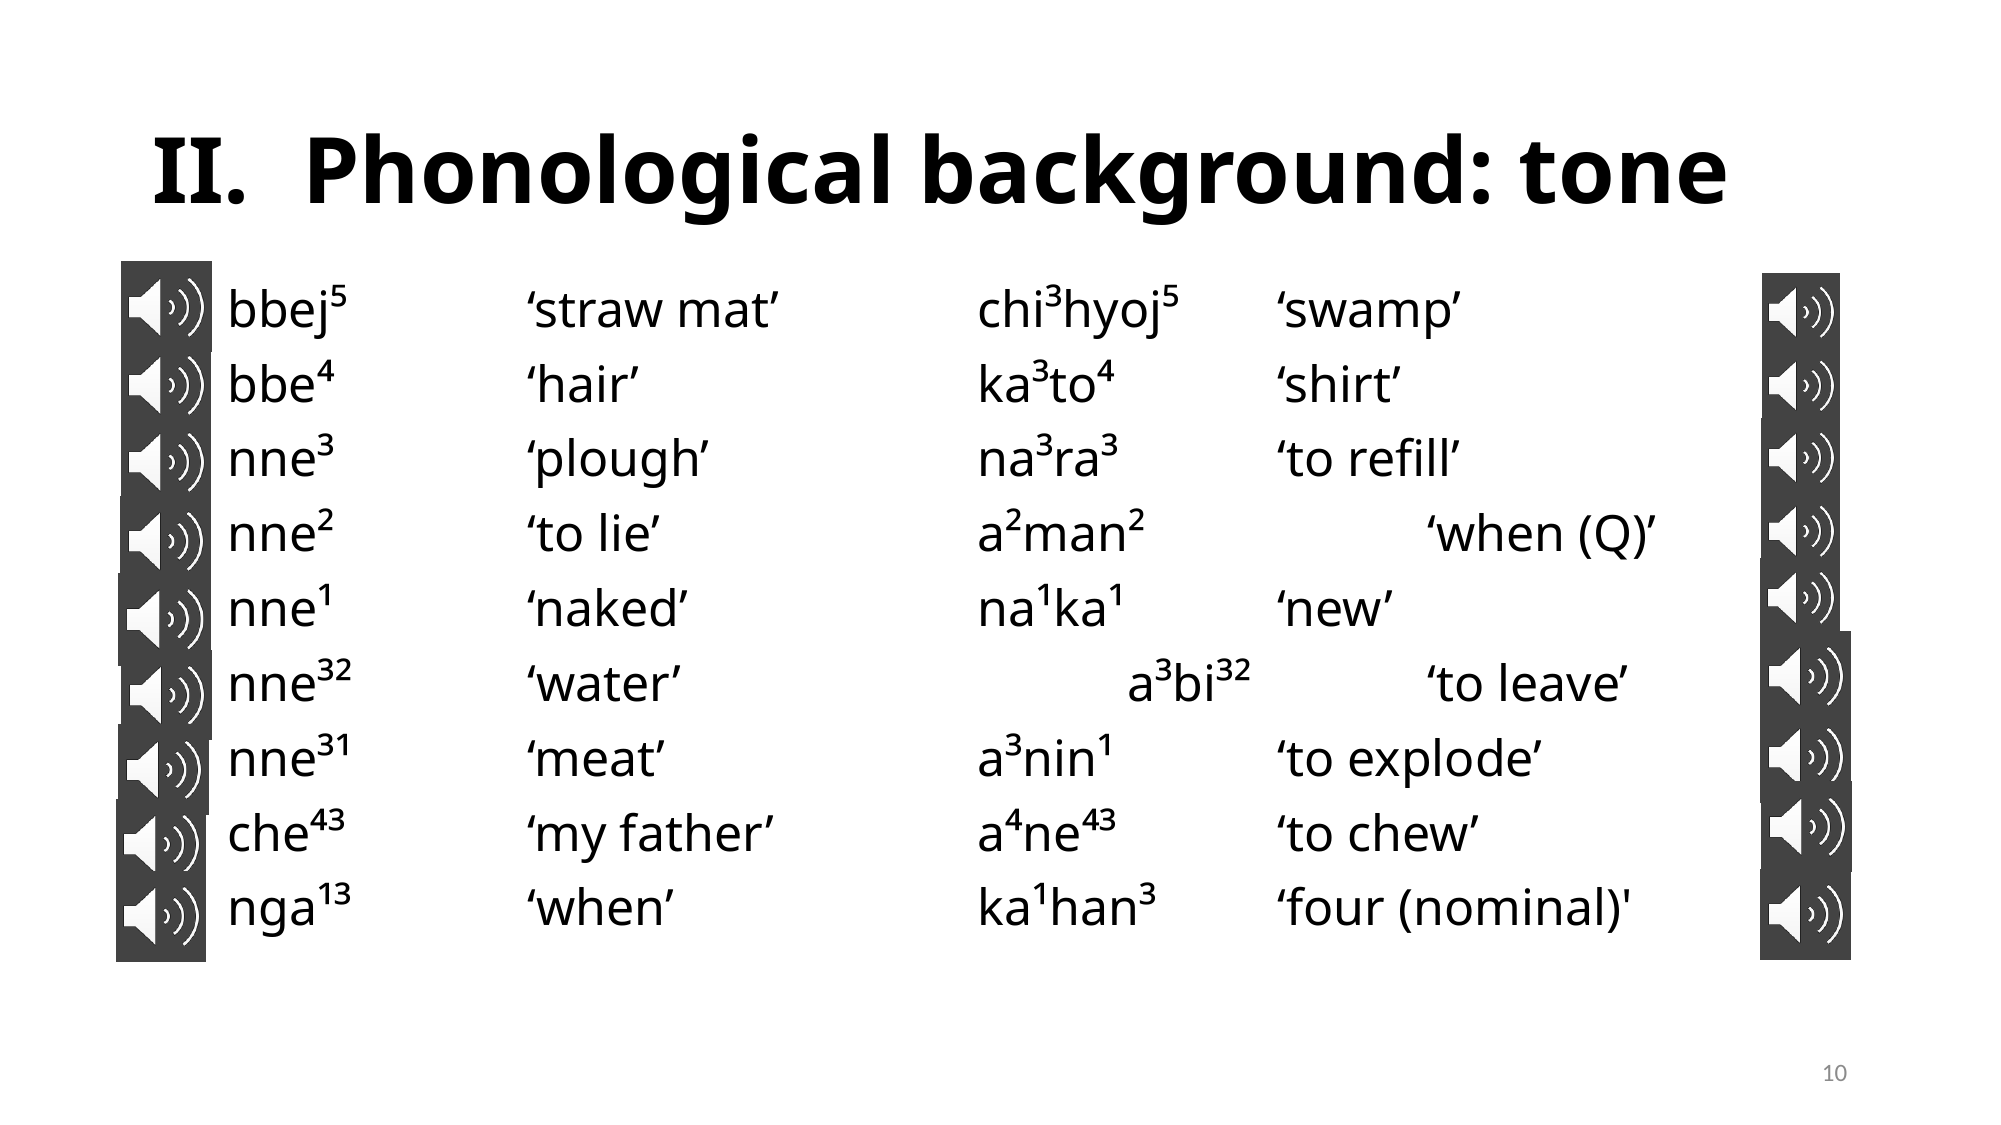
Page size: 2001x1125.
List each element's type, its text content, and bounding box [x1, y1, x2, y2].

picture [1759, 271, 1853, 961]
title II. Phonological background: tone [137, 65, 1863, 276]
picture [114, 260, 213, 963]
list bbej⁵ ‘straw mat’ chi³hyoj⁵ ‘swamp’ bbe⁴ ‘hair’ ka³to⁴ ‘shirt’ nne³ ‘plough’ na³ra³ ‘to refill’ nne² ‘to lie’ a²man² ‘when (Q)’ nne¹ ‘naked’ na¹ka¹ ‘new’ nne³² ‘water’ a³bi³² ‘to leave’ nne³¹ ‘meat’ a³nin¹ ‘to explode’ che⁴³ ‘my father’ a⁴ne⁴³ ‘to chew’ nɡa¹³ ‘when’ ka¹han³ ‘four (nominal)' [212, 276, 1938, 1026]
slide_number 10 [1412, 1041, 1863, 1101]
